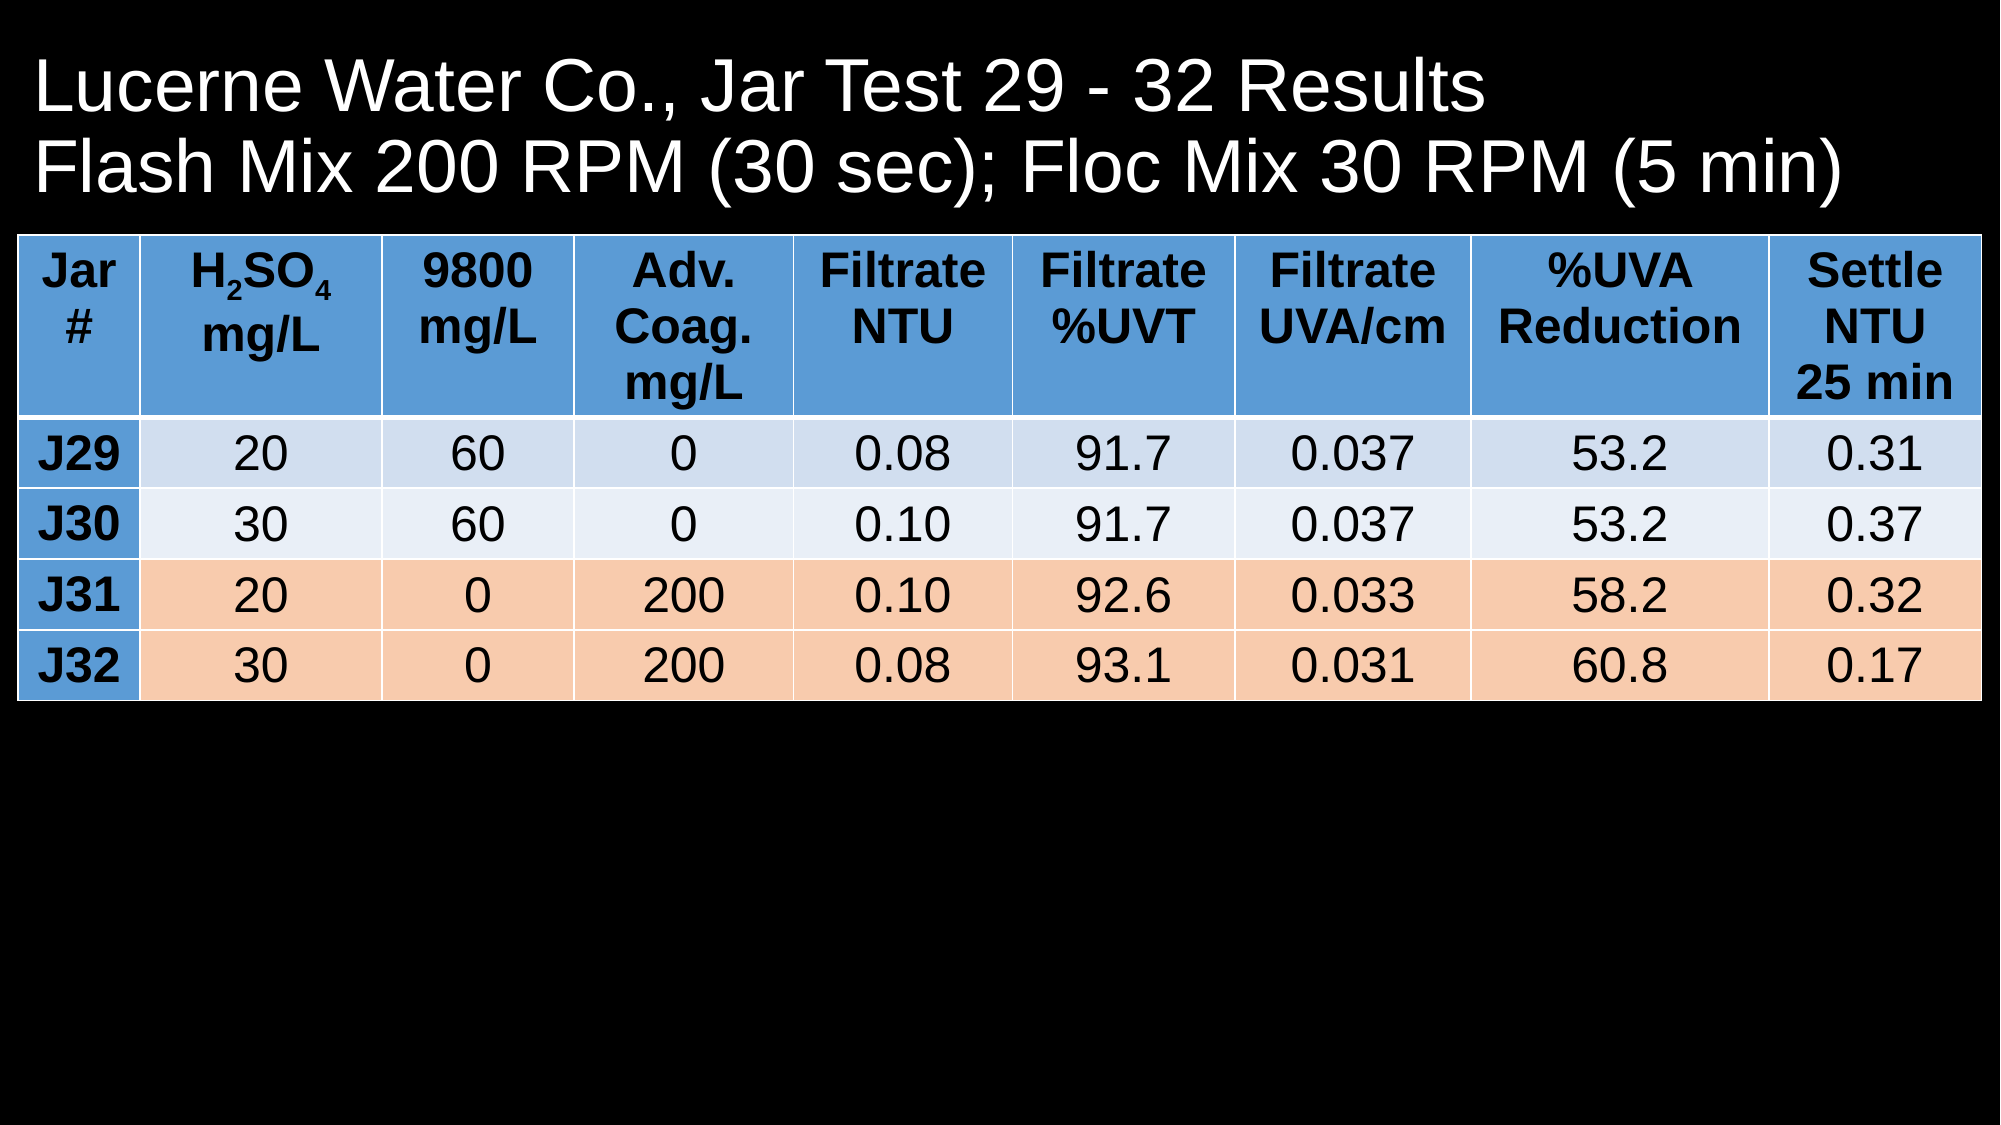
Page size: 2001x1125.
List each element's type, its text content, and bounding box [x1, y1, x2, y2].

table_cell 0.037 [1236, 489, 1470, 558]
table_cell 0.033 [1236, 560, 1470, 629]
table_cell 30 [141, 631, 381, 700]
table_cell 91.7 [1013, 420, 1234, 487]
table_cell 93.1 [1013, 631, 1234, 700]
table_cell 30 [141, 489, 381, 558]
table_cell 60 [383, 420, 573, 487]
table_header H2SO4 mg/L [141, 236, 381, 415]
table_cell 0.10 [794, 560, 1012, 629]
table_cell 0.037 [1236, 420, 1470, 487]
table_cell 0.31 [1770, 420, 1981, 487]
table_header Jar# [19, 236, 139, 415]
table_cell 0 [383, 631, 573, 700]
table_cell J29 [19, 420, 139, 487]
table_cell 92.6 [1013, 560, 1234, 629]
table_cell J32 [19, 631, 139, 700]
table_cell 60 [383, 489, 573, 558]
table_header %UVA Reduction [1472, 236, 1768, 415]
table_cell 0 [575, 420, 793, 487]
table_cell 53.2 [1472, 420, 1768, 487]
table_header Filtrate %UVT [1013, 236, 1234, 415]
table_cell 0 [575, 489, 793, 558]
table_cell 0.37 [1770, 489, 1981, 558]
table_cell 0.17 [1770, 631, 1981, 700]
table_cell J31 [19, 560, 139, 629]
table_cell 0.08 [794, 420, 1012, 487]
table_header Adv. Coag. mg/L [575, 236, 793, 415]
table_header Filtrate NTU [794, 236, 1012, 415]
table_cell 58.2 [1472, 560, 1768, 629]
title Lucerne Water Co., Jar Test 29 - 32 Results Flash Mix 200 RPM (30 sec); Floc Mix 30 RPM (5 min) [18, 19, 1973, 234]
table_cell 0.08 [794, 631, 1012, 700]
table_header Filtrate UVA/cm [1236, 236, 1470, 415]
table_cell 60.8 [1472, 631, 1768, 700]
table_cell 20 [141, 560, 381, 629]
table_cell 91.7 [1013, 489, 1234, 558]
table_cell 200 [575, 560, 793, 629]
table_header Settle NTU 25 min [1770, 236, 1981, 415]
table_header 9800 mg/L [383, 236, 573, 415]
table_cell J30 [19, 489, 139, 558]
table_cell 0 [383, 560, 573, 629]
table_cell 0.031 [1236, 631, 1470, 700]
table_cell 20 [141, 420, 381, 487]
table_cell 53.2 [1472, 489, 1768, 558]
table_cell 200 [575, 631, 793, 700]
table_cell 0.32 [1770, 560, 1981, 629]
table_cell 0.10 [794, 489, 1012, 558]
